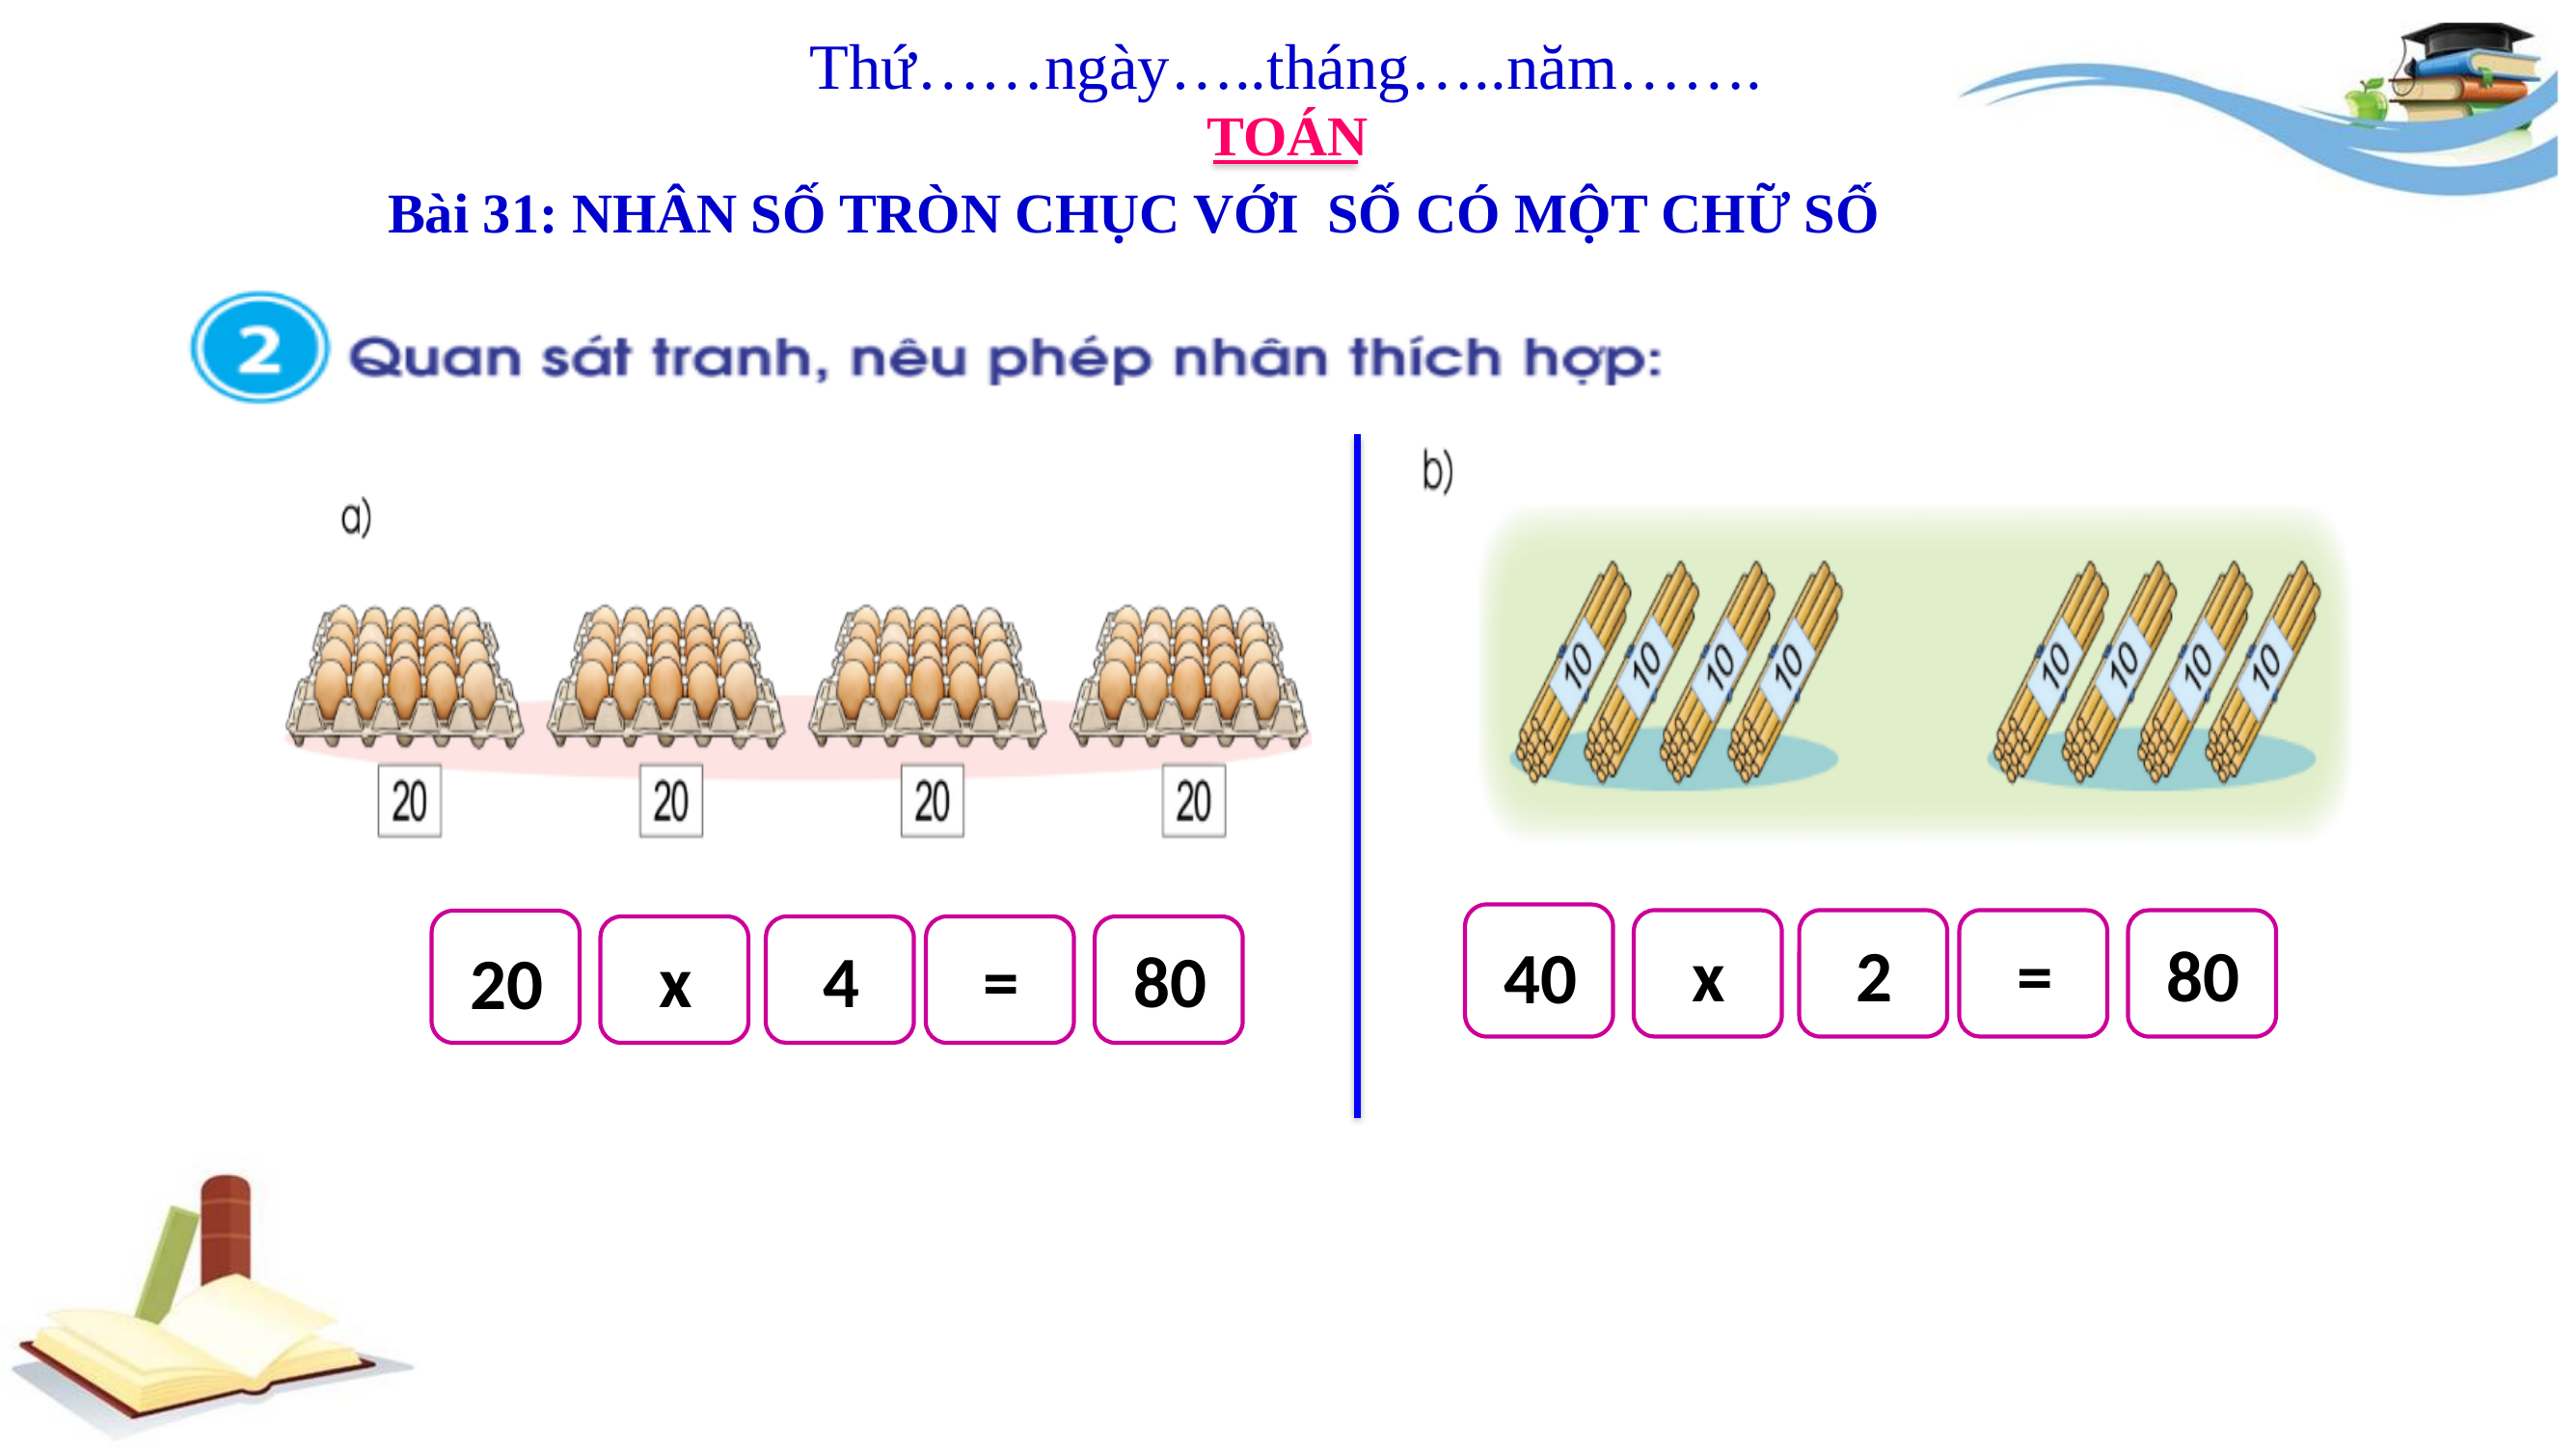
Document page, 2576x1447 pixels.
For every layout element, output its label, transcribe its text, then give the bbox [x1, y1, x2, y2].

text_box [431, 910, 581, 1044]
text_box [765, 915, 914, 1044]
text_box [925, 915, 1074, 1044]
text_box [1633, 910, 1782, 1037]
text_box Bài 31: NHÂN SỐ TRÒN CHỤC VỚI SỐ CÓ MỘT CHỮ SỐ [311, 164, 1957, 256]
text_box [2128, 910, 2277, 1037]
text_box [1464, 904, 1613, 1037]
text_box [1959, 910, 2108, 1037]
picture [0, 0, 2576, 1447]
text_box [1799, 910, 1948, 1037]
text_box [792, 16, 1782, 176]
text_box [600, 915, 749, 1044]
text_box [1094, 915, 1243, 1044]
